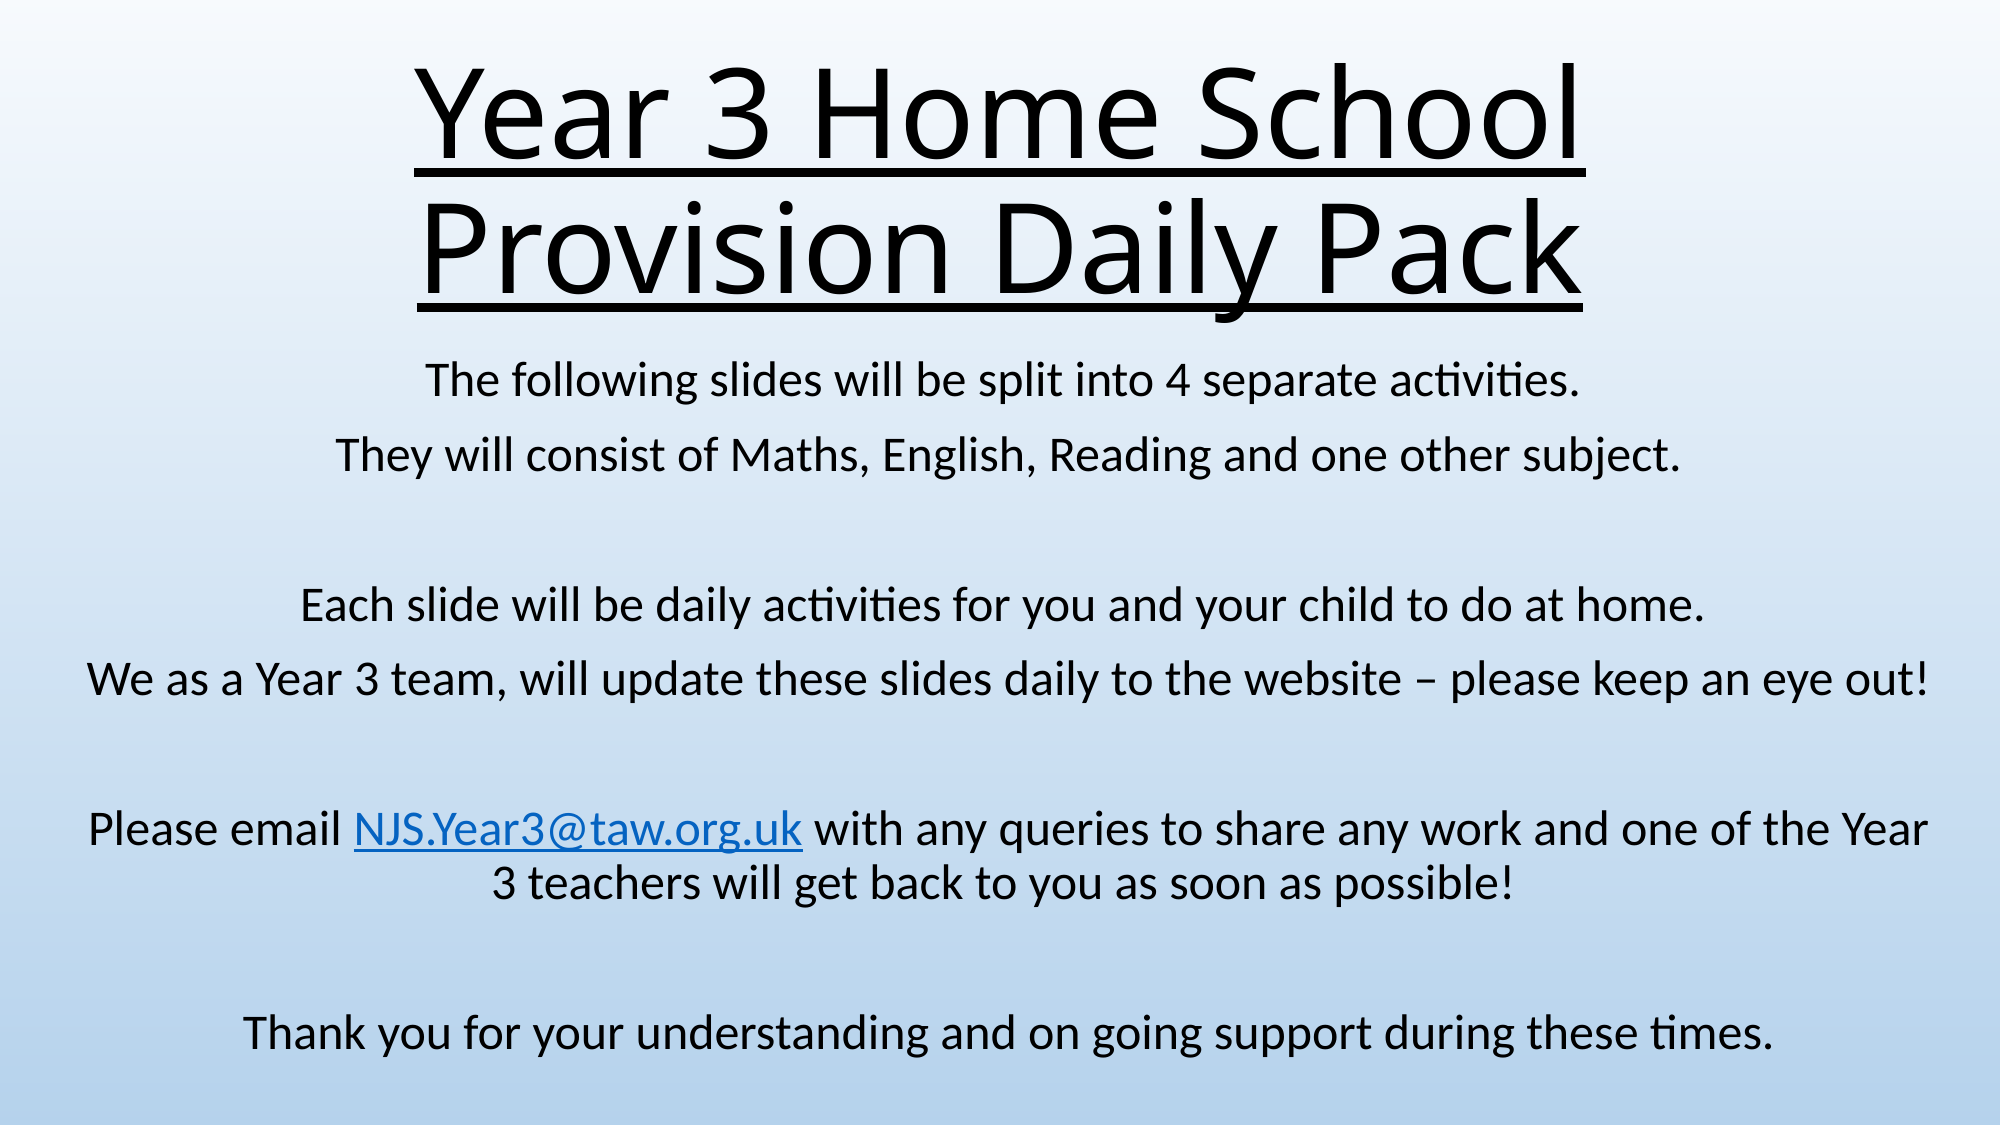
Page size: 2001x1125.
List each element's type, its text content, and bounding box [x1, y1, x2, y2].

subtitle The following slides will be split into 4 separate activities. They will consist of Maths, English, Reading and one other subject. Each slide will be daily activities for you and your child to do at home. We as a Year 3 team, will update these slides daily to the website – please keep an eye out! Please email NJS.Year3@taw.org.uk with any queries to share any work and one of the Year 3 teachers will get back to you as soon as possible! Thank you for your understanding and on going support during these times. [70, 345, 1948, 1125]
title Year 3 Home School Provision Daily Pack [249, 27, 1750, 328]
